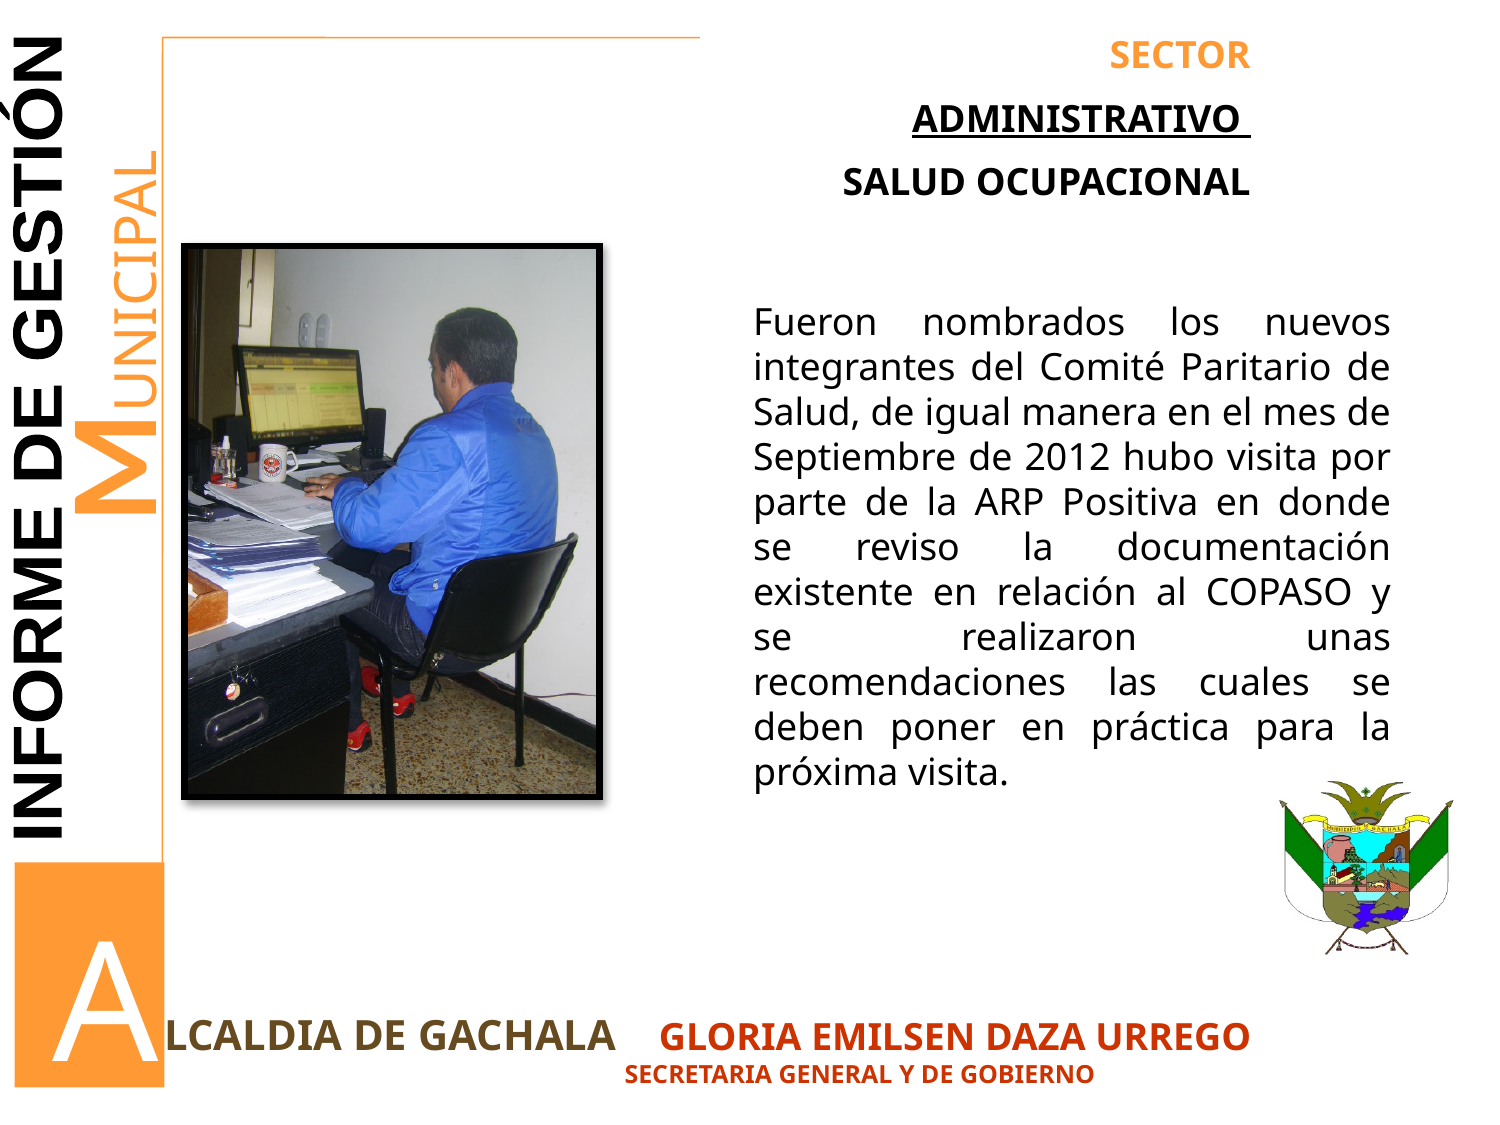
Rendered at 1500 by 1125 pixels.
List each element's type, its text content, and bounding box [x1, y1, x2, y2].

picture [1277, 779, 1454, 957]
text_box [14, 862, 165, 1088]
text_box MUNICIPAL 2012 [24, 0, 260, 537]
picture [187, 248, 597, 795]
text_box A [37, 887, 163, 1103]
text_box Fueron nombrados los nuevos integrantes del Comité Paritario de Salud, de igual manera en el mes de Septiembre de 2012 hubo visita por parte de la ARP Positiva en donde se reviso la documentación existente en relación al COPASO y se realizaron unas recomendaciones las cuales se deben poner en práctica para la próxima visita. [738, 290, 1407, 800]
text_box LCALDIA DE GACHALA GLORIA EMILSEN DAZA URREGO SECRETARIA GENERAL Y DE GOBIERNO [163, 1001, 1500, 1097]
text_box SECTOR ADMINISTRATIVO SALUD OCUPACIONAL [691, 23, 1266, 211]
